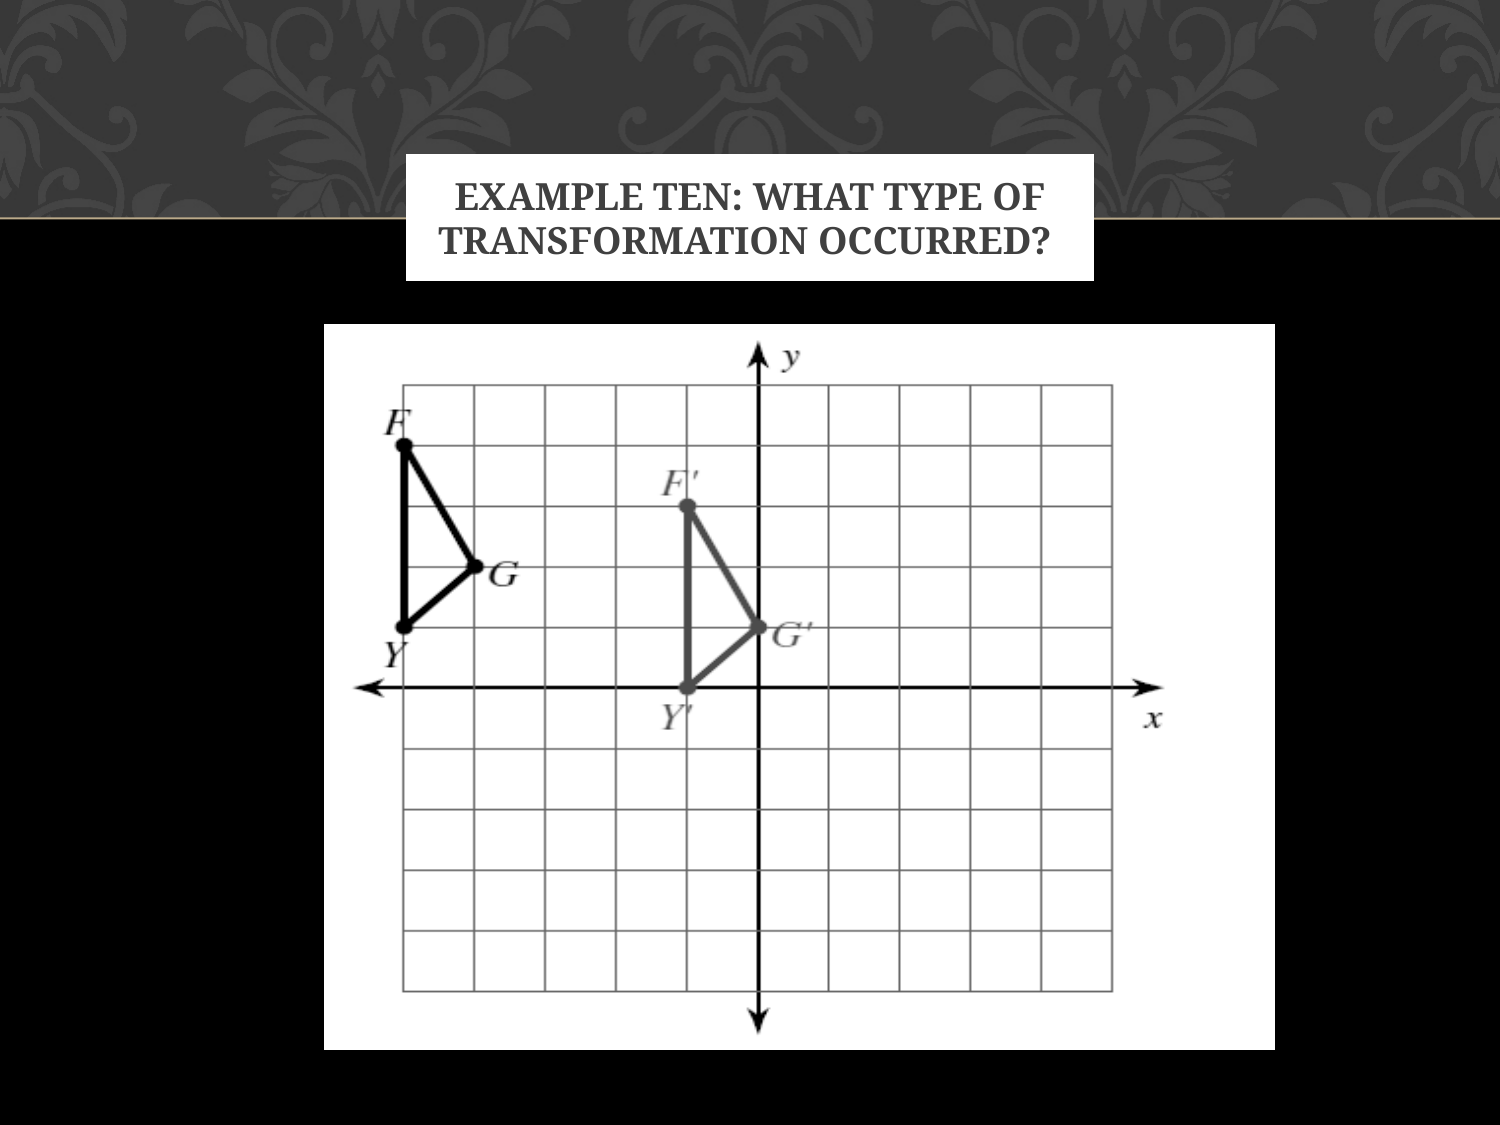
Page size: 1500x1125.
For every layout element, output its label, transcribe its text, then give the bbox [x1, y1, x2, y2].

title Example Ten: What type of transformation occurred? [406, 154, 1094, 281]
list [324, 324, 1276, 1051]
